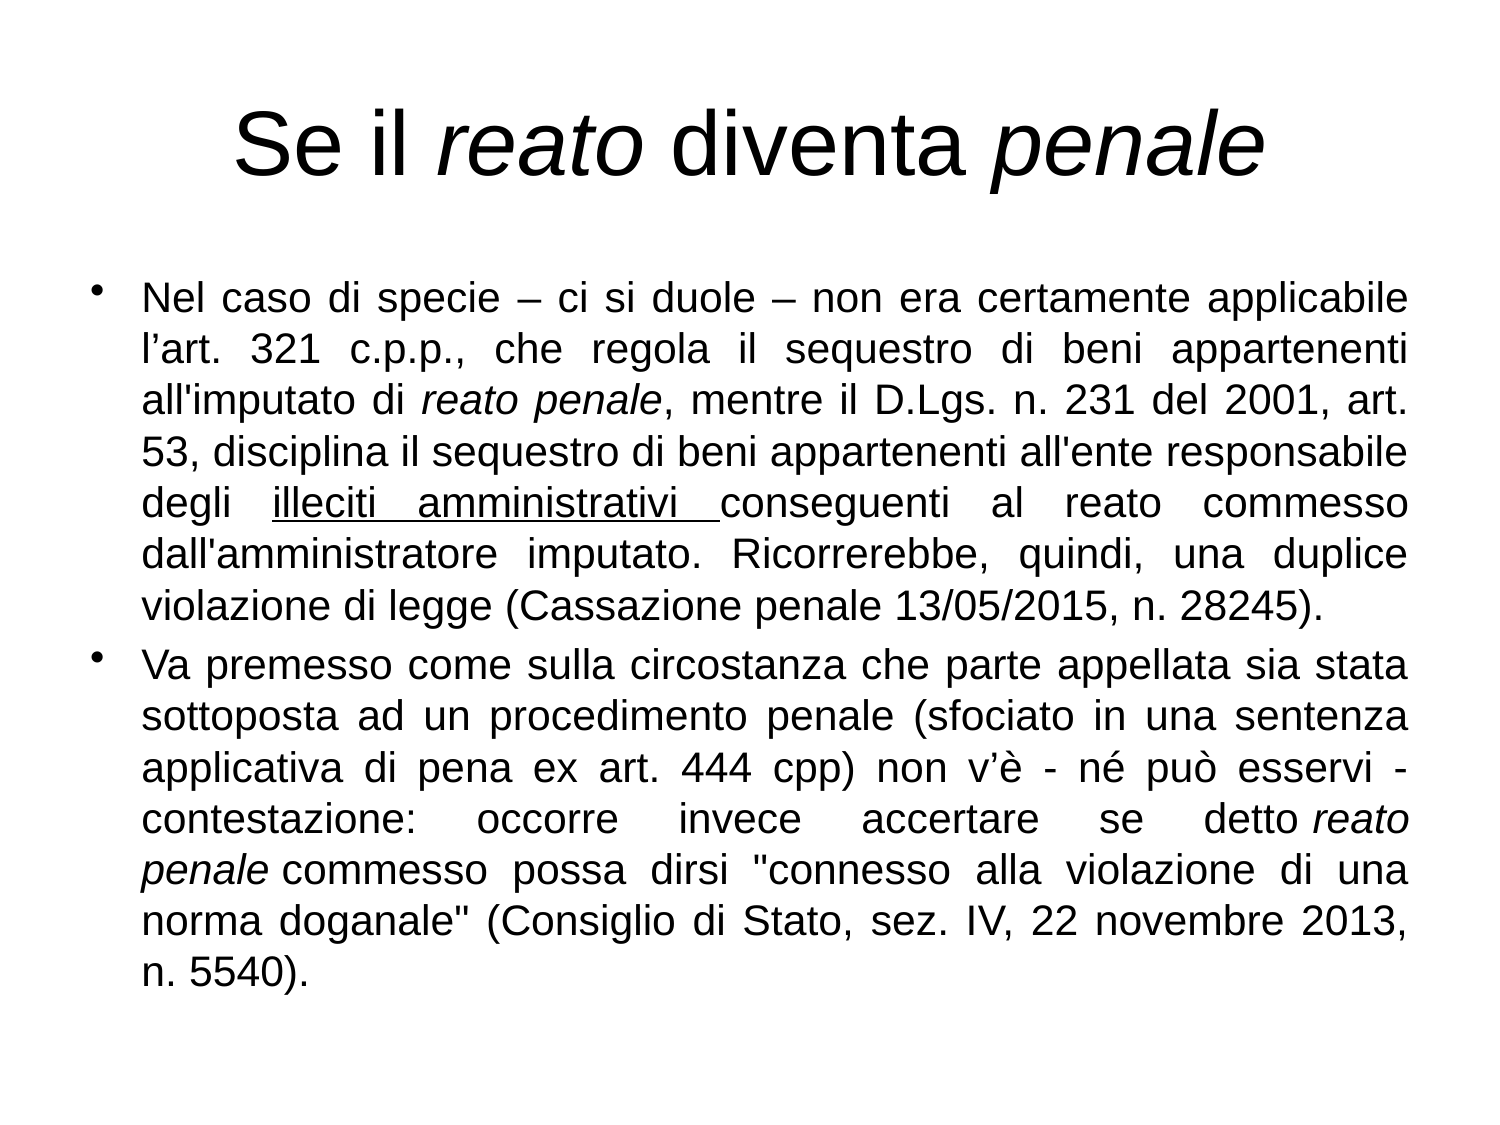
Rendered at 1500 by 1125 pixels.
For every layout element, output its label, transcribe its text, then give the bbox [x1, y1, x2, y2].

list Nel caso di specie – ci si duole – non era certamente applicabile l’art. 321 c.p.p., che regola il sequestro di beni appartenenti all'imputato di reato penale, mentre il D.Lgs. n. 231 del 2001, art. 53, disciplina il sequestro di beni appartenenti all'ente responsabile degli illeciti amministrativi conseguenti al reato commesso dall'amministratore imputato. Ricorrerebbe, quindi, una duplice violazione di legge (Cassazione penale 13/05/2015, n. 28245). Va premesso come sulla circostanza che parte appellata sia stata sottoposta ad un procedimento penale (sfociato in una sentenza applicativa di pena ex art. 444 cpp) non v’è - né può esservi - contestazione: occorre invece accertare se detto reato penale commesso possa dirsi "connesso alla violazione di una norma doganale" (Consiglio di Stato, sez. IV, 22 novembre 2013, n. 5540). [75, 262, 1425, 1005]
title Se il reato diventa penale [75, 45, 1425, 233]
